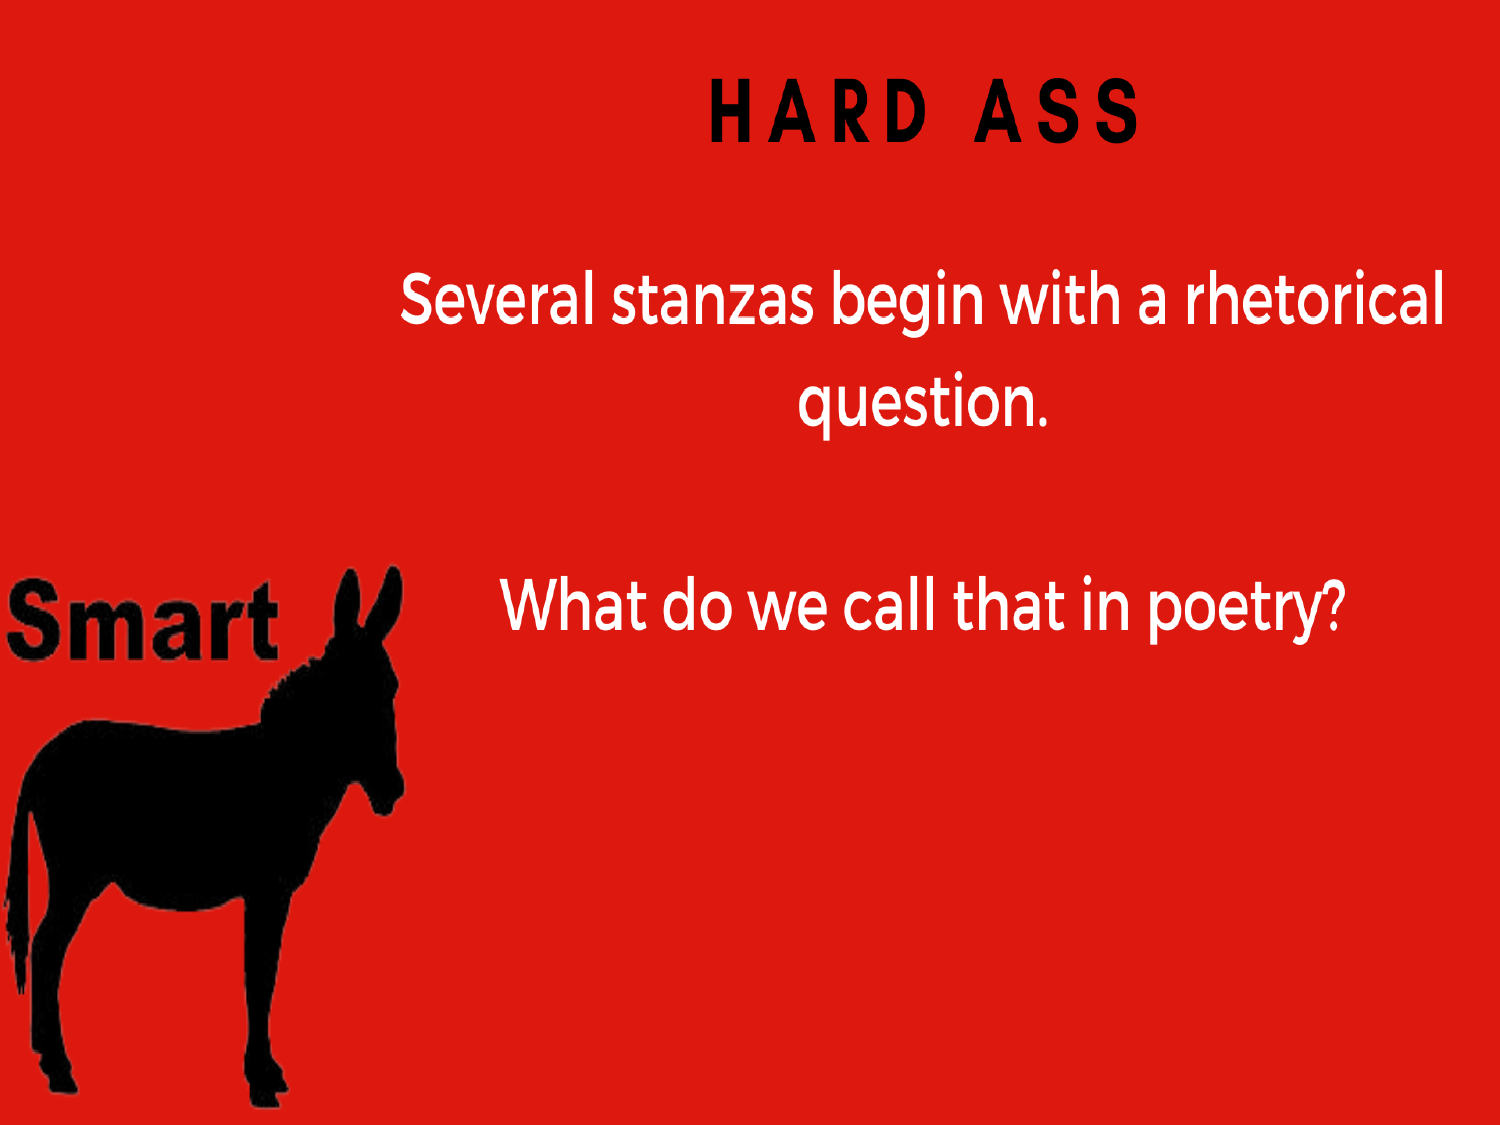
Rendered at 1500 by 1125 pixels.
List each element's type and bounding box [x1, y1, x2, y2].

list [0, 0, 1500, 1125]
